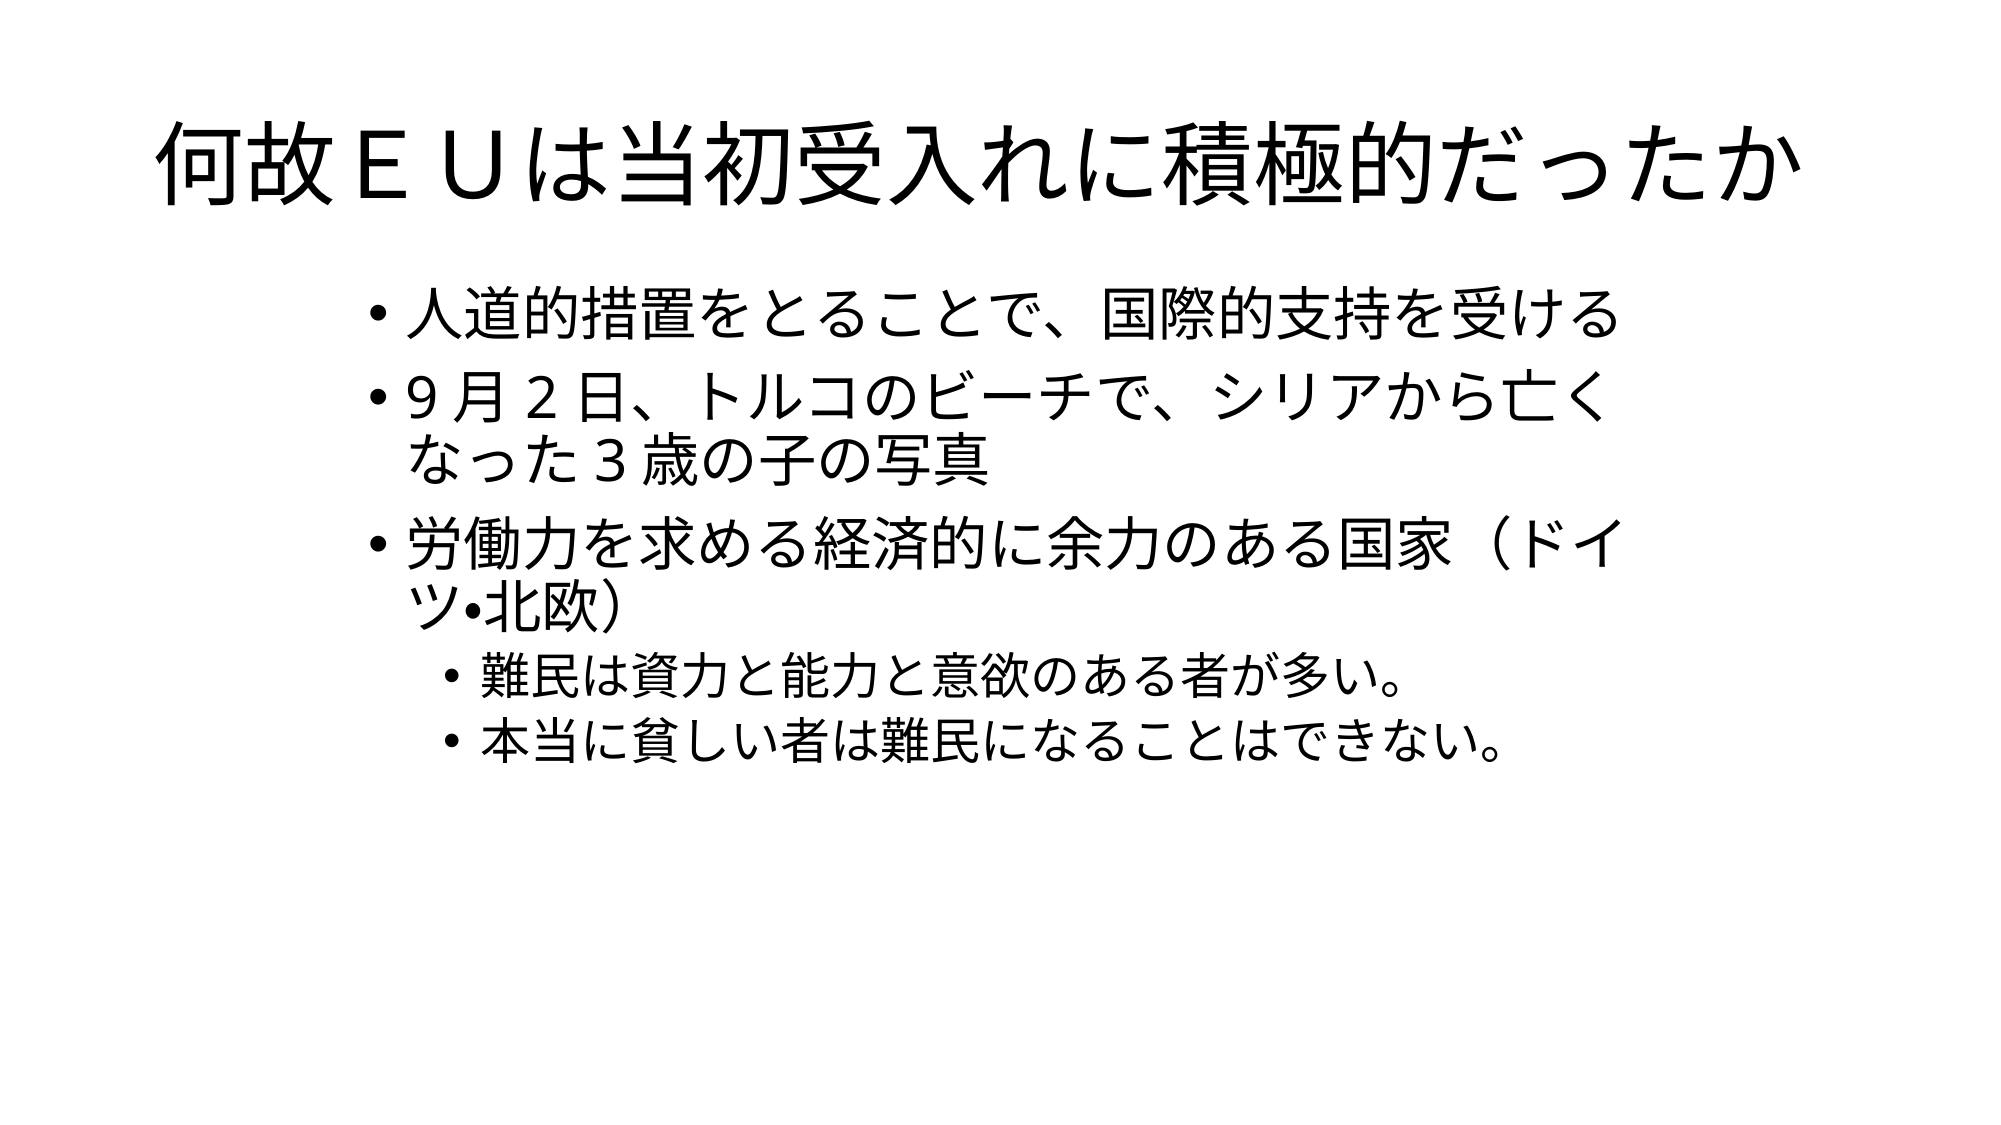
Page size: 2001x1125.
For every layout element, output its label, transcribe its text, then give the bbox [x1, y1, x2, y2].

list 人道的措置をとることで、国際的支持を受ける 9月2日、トルコのビーチで、シリアから亡くなった3歳の子の写真 労働力を求める経済的に余力のある国家（ドイツ・北欧） 難民は資力と能力と意欲のある者が多い。 本当に貧しい者は難民になることはできない。 [353, 277, 1647, 1082]
title 何故ＥＵは当初受入れに積極的だったか [137, 59, 1863, 278]
